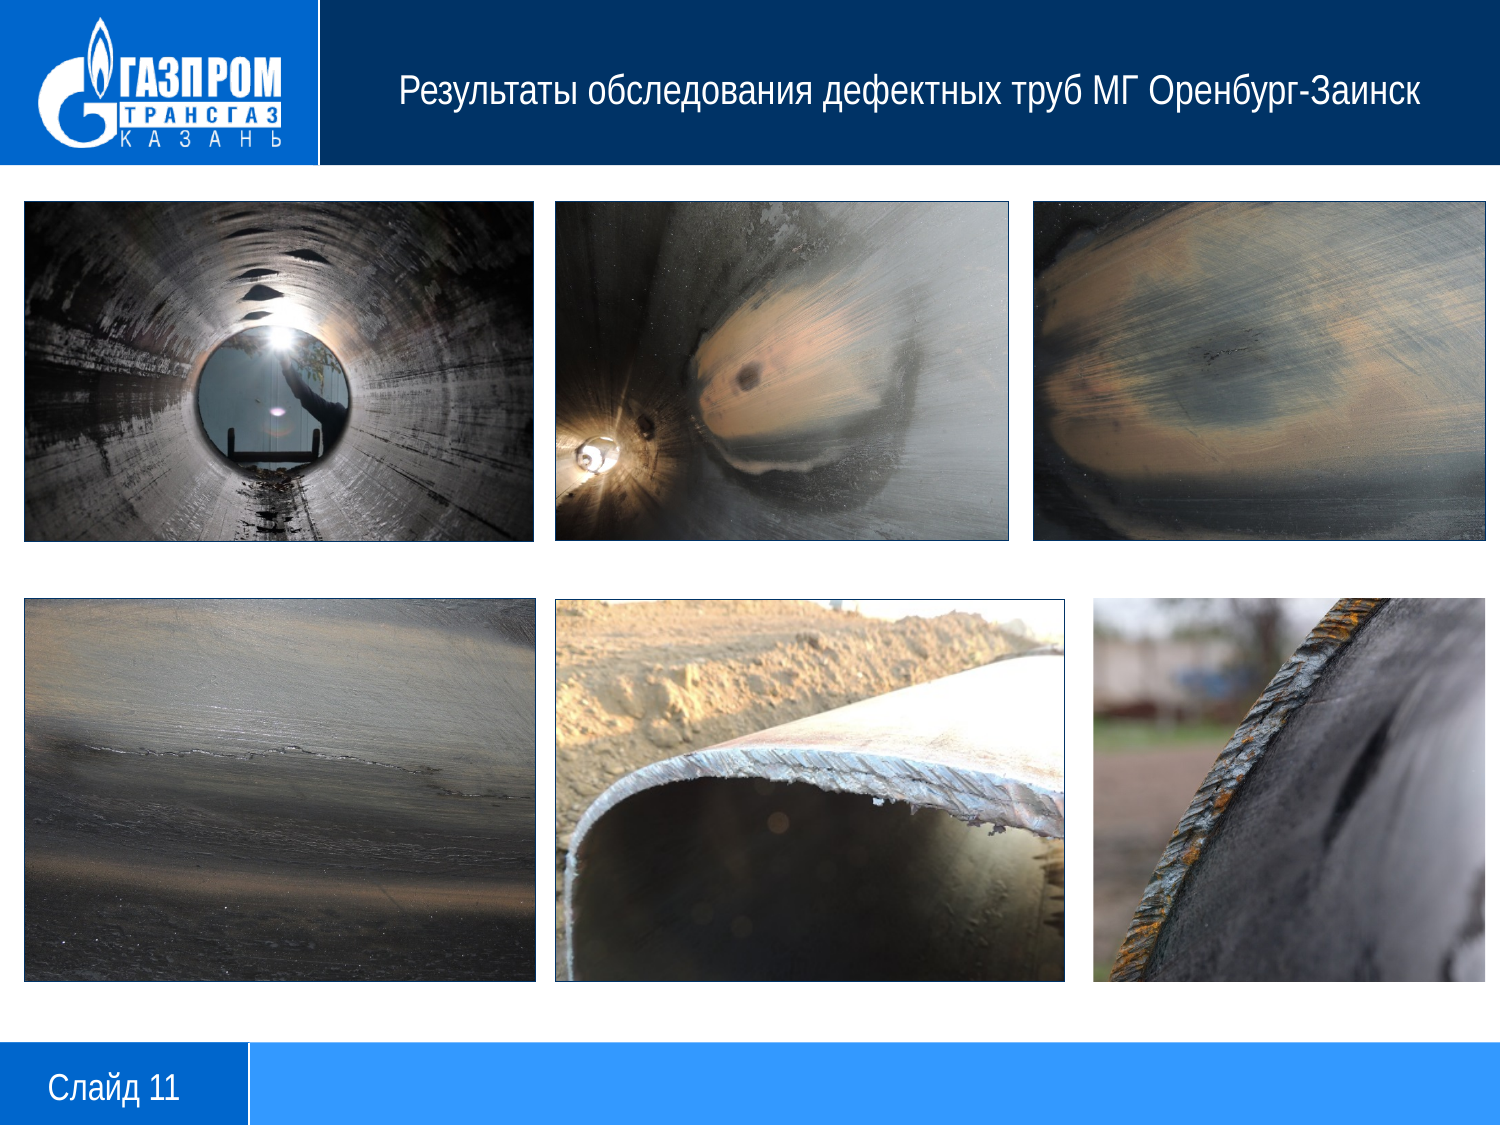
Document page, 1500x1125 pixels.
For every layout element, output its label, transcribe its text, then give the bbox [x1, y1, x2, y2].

picture [1032, 201, 1486, 541]
picture [38, 17, 281, 148]
picture [24, 597, 536, 982]
text_box Результаты обследования дефектных труб МГ Оренбург-Заинск [319, 55, 1500, 121]
picture [555, 598, 1065, 982]
picture [555, 200, 1009, 541]
picture [1093, 597, 1486, 982]
picture [24, 201, 534, 542]
